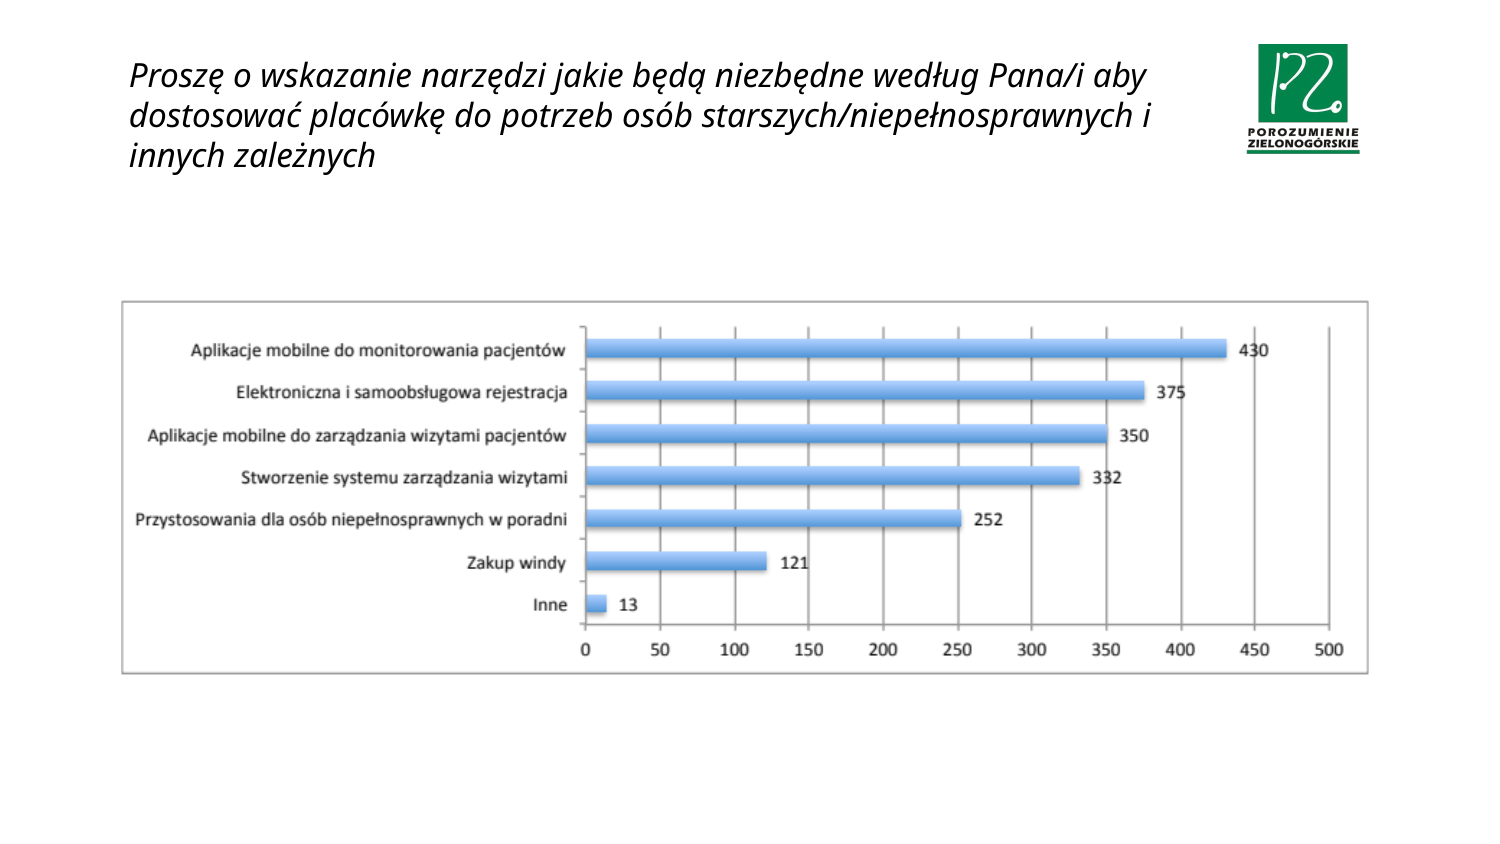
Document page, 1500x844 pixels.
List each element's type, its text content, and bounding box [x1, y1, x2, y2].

picture [1236, 44, 1365, 158]
picture [120, 299, 1370, 675]
title Proszę o wskazanie narzędzi jakie będą niezbędne według Pana/i aby dostosować placówkę do potrzeb osób starszych/niepełnosprawnych i innych zależnych [121, 32, 1175, 182]
